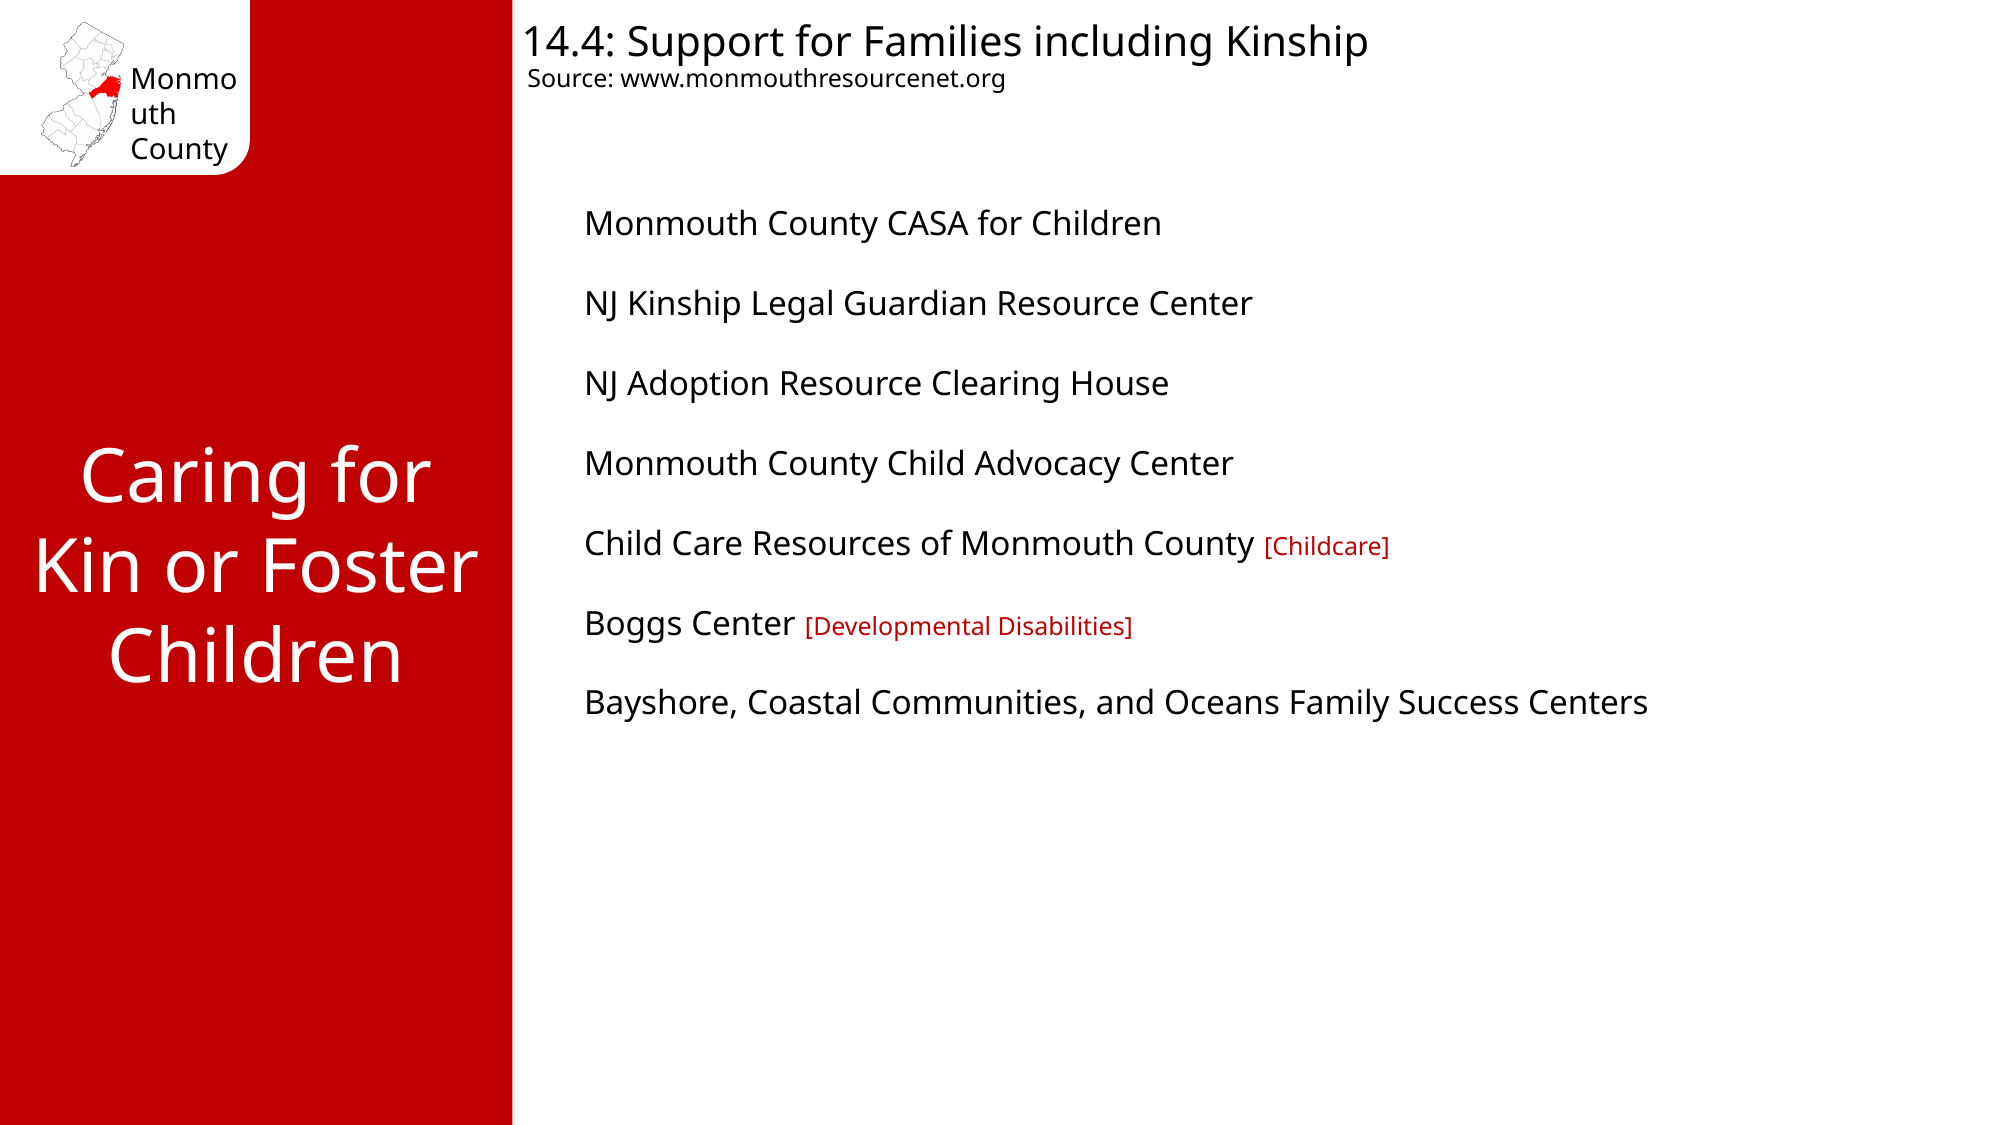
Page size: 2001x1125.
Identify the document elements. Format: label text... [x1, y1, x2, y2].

text_box Caring for Kin or Foster Children [0, 419, 513, 705]
text_box Source: www.monmouthresourcenet.org [512, 55, 1891, 101]
text_box 14.4: Support for Families including Kinship [506, 7, 1995, 72]
text_box Monmouth County CASA for Children NJ Kinship Legal Guardian Resource Center NJ Adoption Resource Clearing House Monmouth County Child Advocacy Center Child Care Resources of Monmouth County [Childcare] Boggs Center [Developmental Disabilities] Bayshore, Coastal Communities, and Oceans Family Success Centers [569, 195, 1932, 1125]
picture [41, 22, 124, 167]
